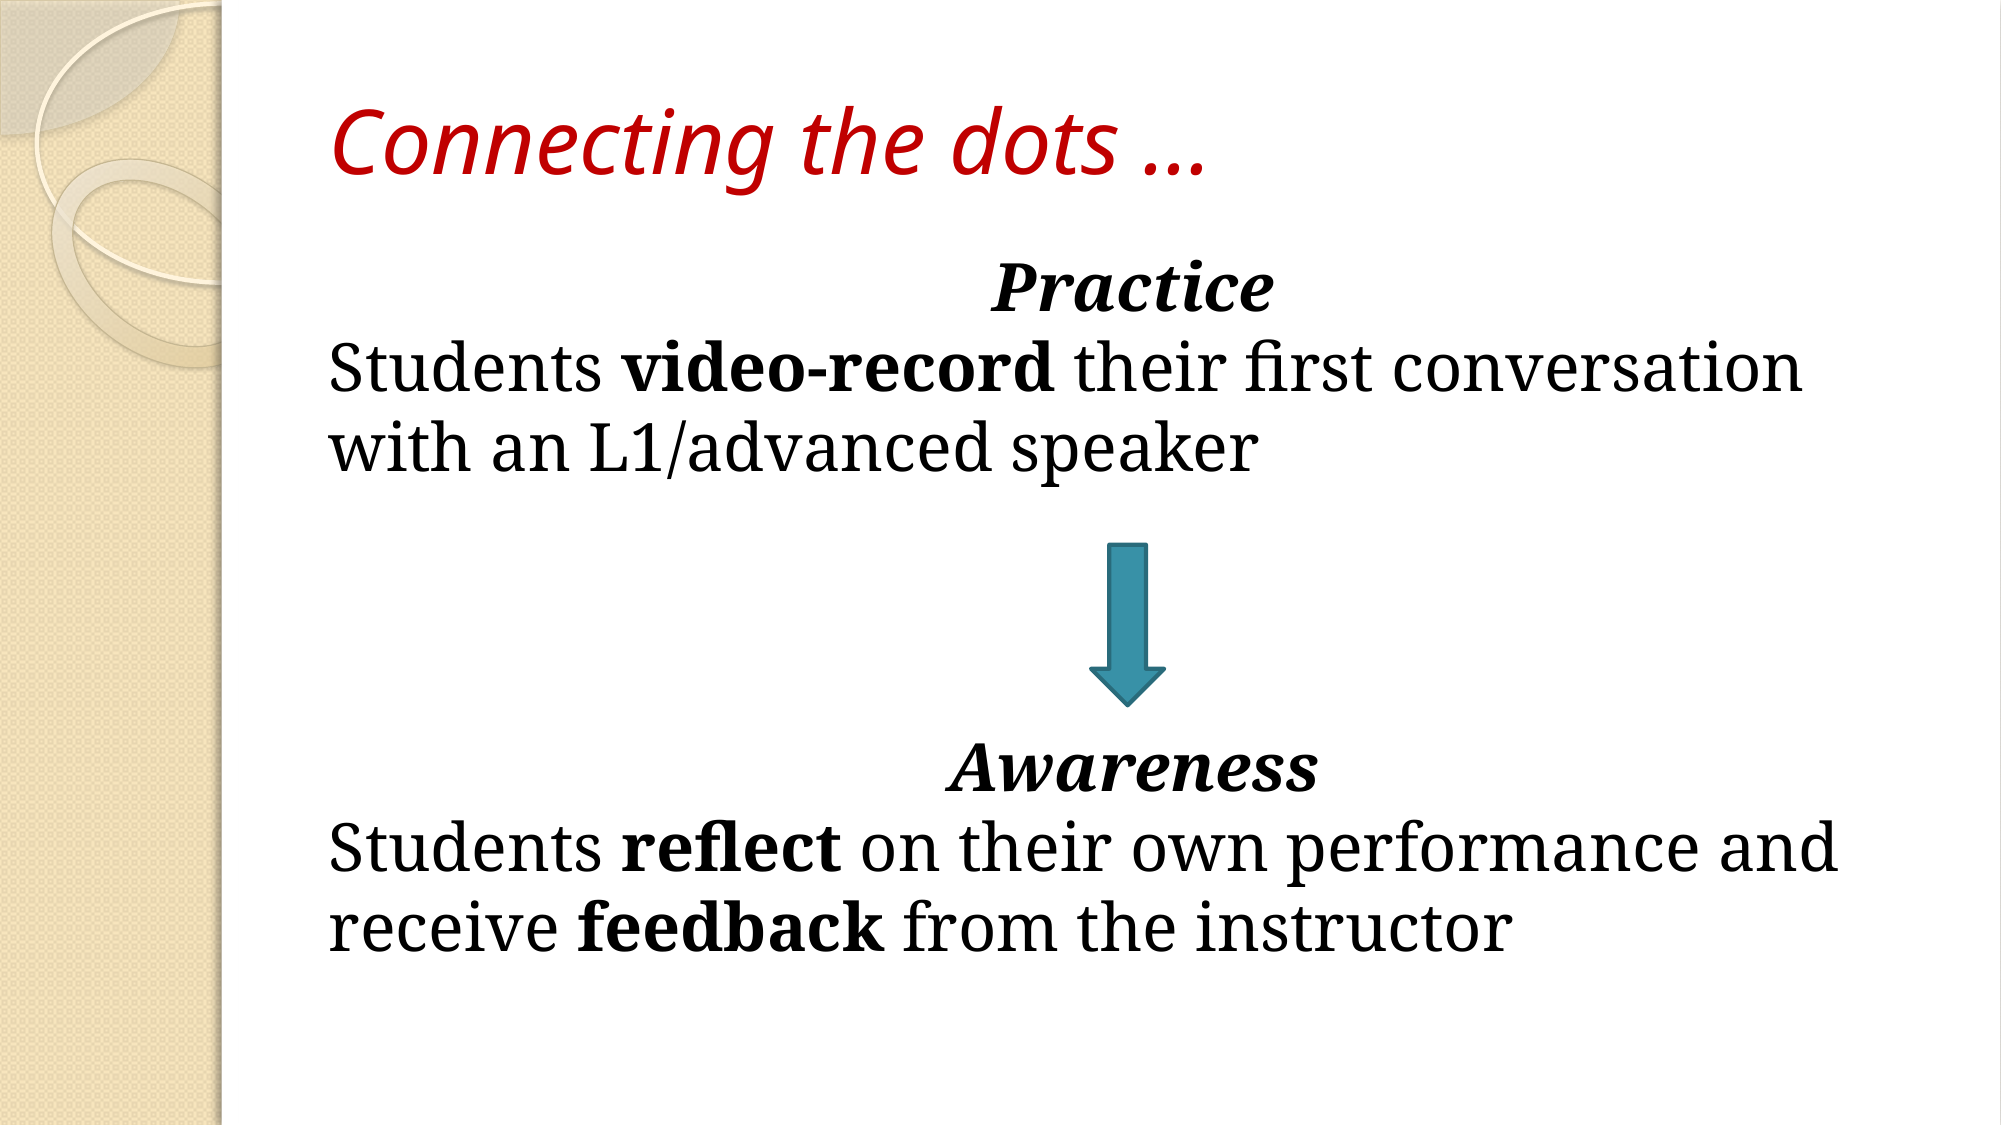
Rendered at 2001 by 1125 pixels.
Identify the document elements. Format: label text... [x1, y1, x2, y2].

text_box [1089, 542, 1167, 708]
list Practice Students video-record their first conversation with an L1/advanced speaker Awareness Students reflect on their own performance and receive feedback from the instructor [313, 237, 1954, 1025]
title Connecting the dots … [313, 45, 1954, 233]
